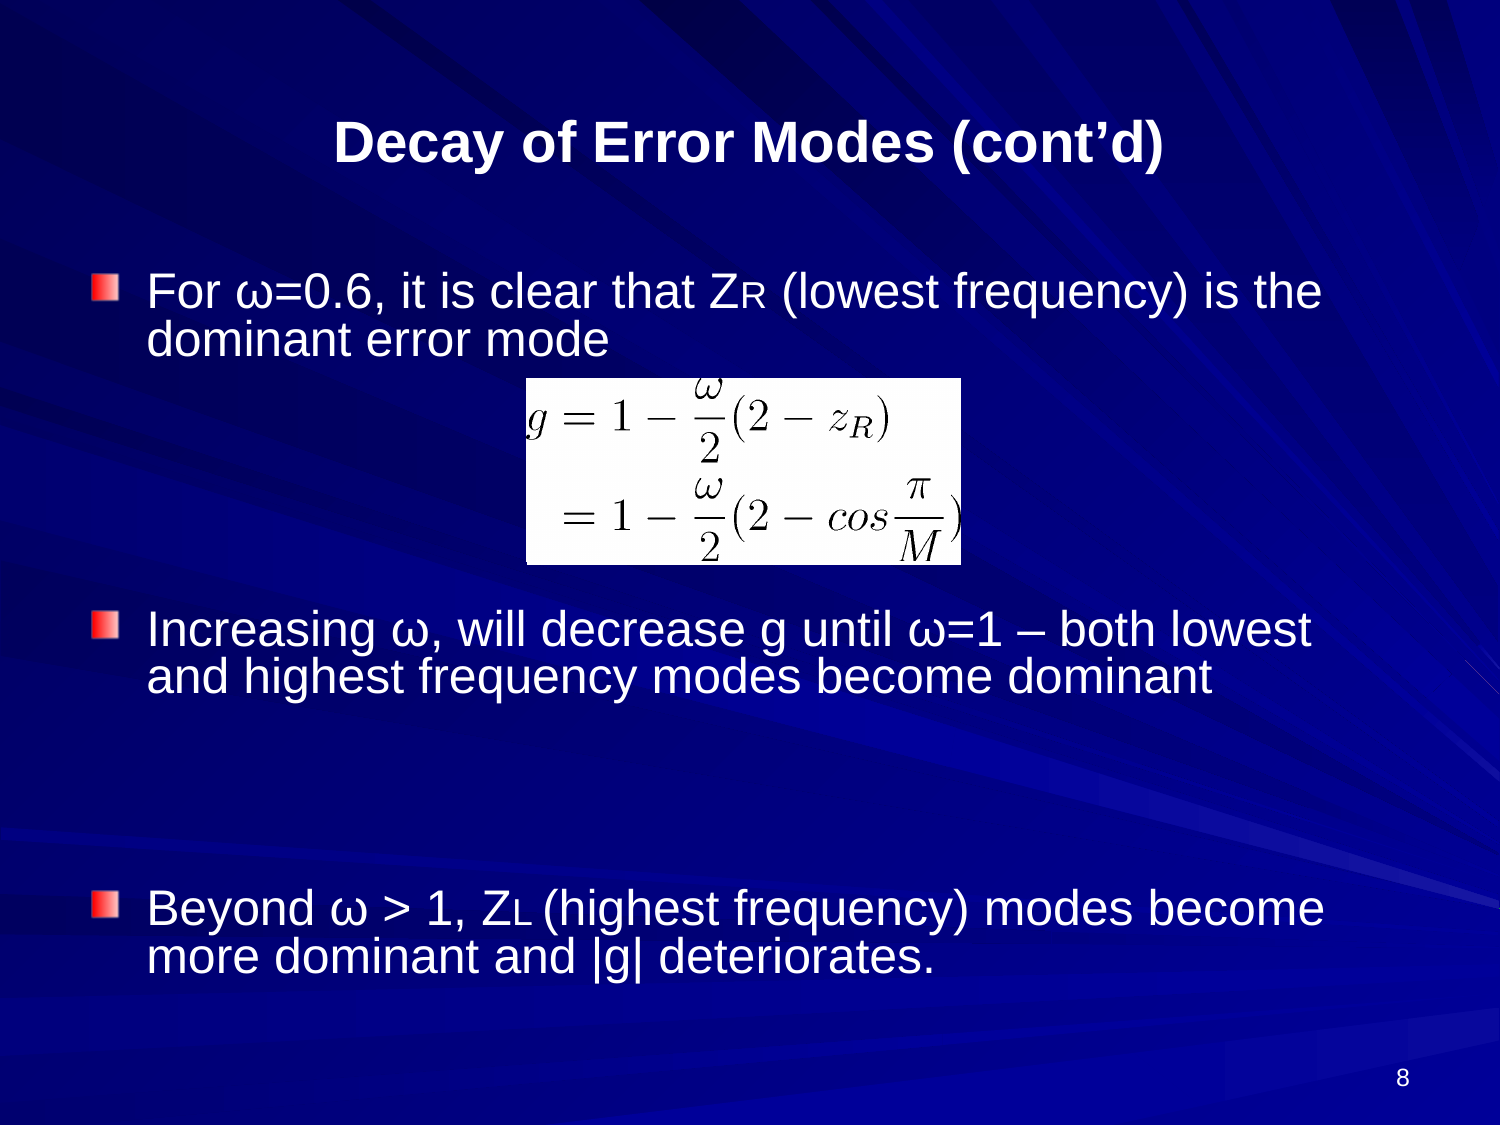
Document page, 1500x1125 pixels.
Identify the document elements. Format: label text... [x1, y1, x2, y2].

picture [90, 609, 122, 642]
picture [90, 272, 122, 304]
slide_number 8 [1074, 1023, 1426, 1100]
title Decay of Error Modes (cont’d) [74, 45, 1426, 234]
list For ω=0.6, it is clear that ZR (lowest frequency) is the dominant error mode Increasing ω, will decrease g until ω=1 – both lowest and highest frequency modes become dominant Beyond ω > 1, ZL (highest frequency) modes become more dominant and |g| deteriorates. [74, 262, 1363, 1006]
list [524, 374, 963, 565]
picture [90, 889, 122, 921]
